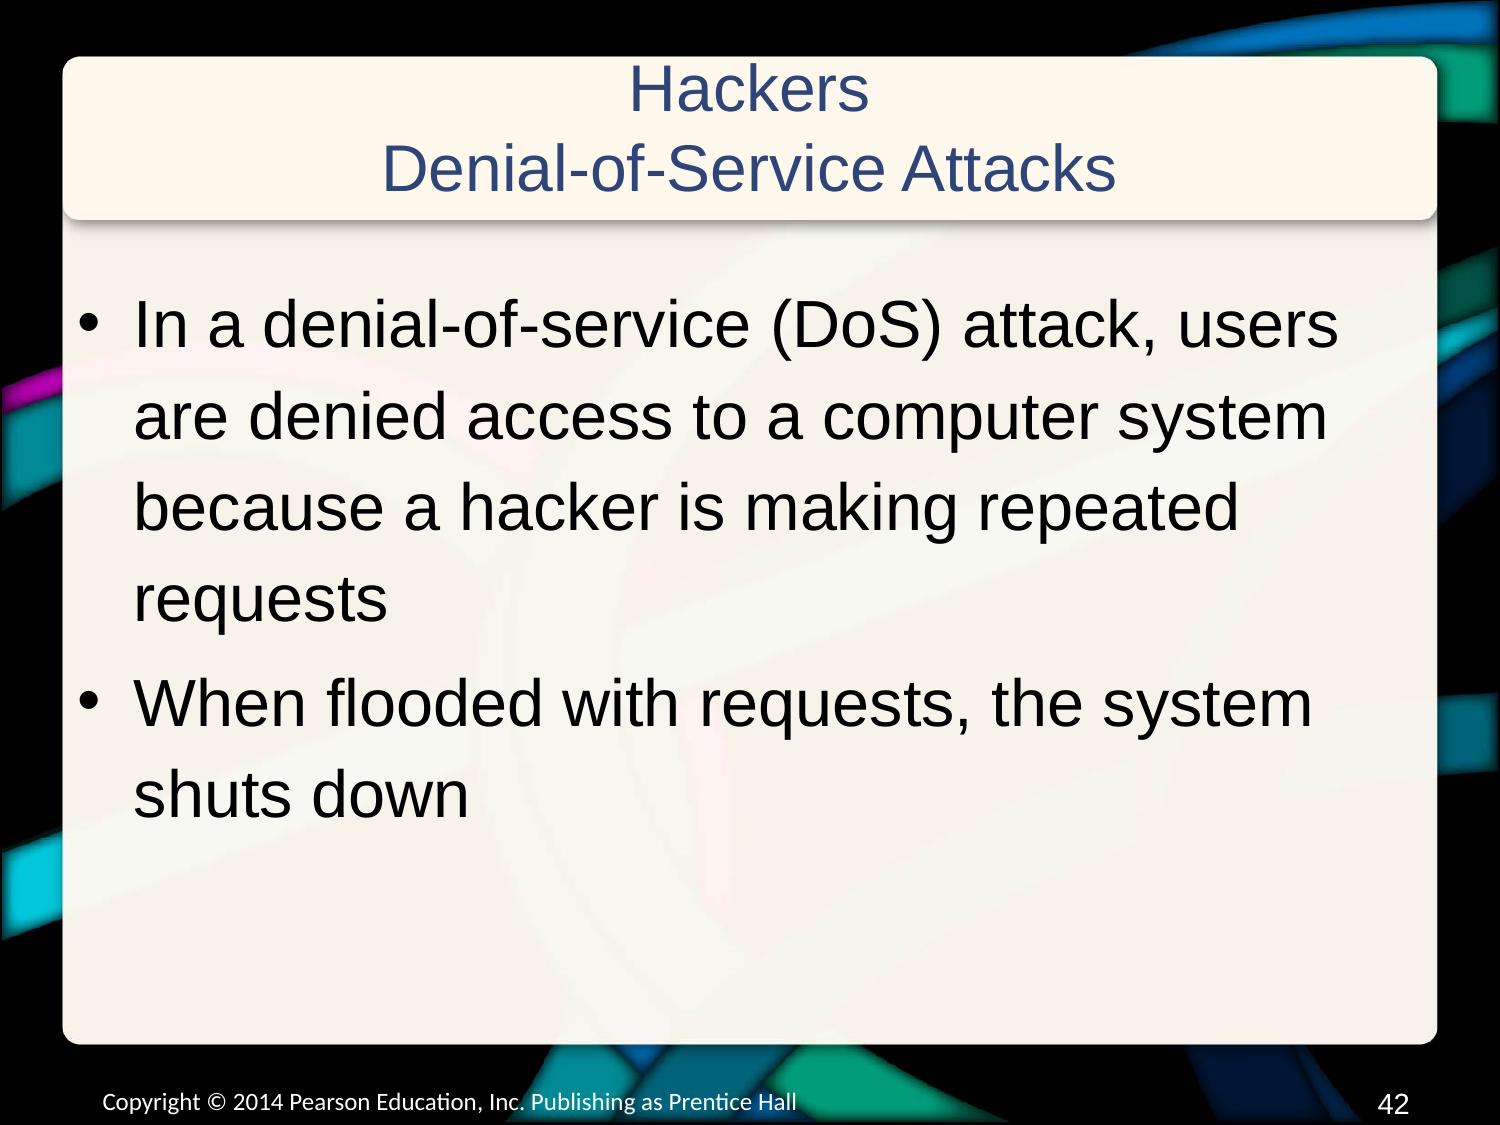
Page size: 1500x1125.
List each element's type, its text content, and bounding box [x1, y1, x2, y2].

picture [0, 0, 1500, 1125]
footer Copyright © 2014 Pearson Education, Inc. Publishing as Prentice Hall [87, 1077, 1138, 1123]
title Hackers Denial-of-Service Attacks [62, 37, 1438, 213]
slide_number 41 [1200, 1080, 1425, 1125]
list In a denial-of-service (DoS) attack, users are denied access to a computer system because a hacker is making repeated requests When flooded with requests, the system shuts down [62, 262, 1425, 1088]
